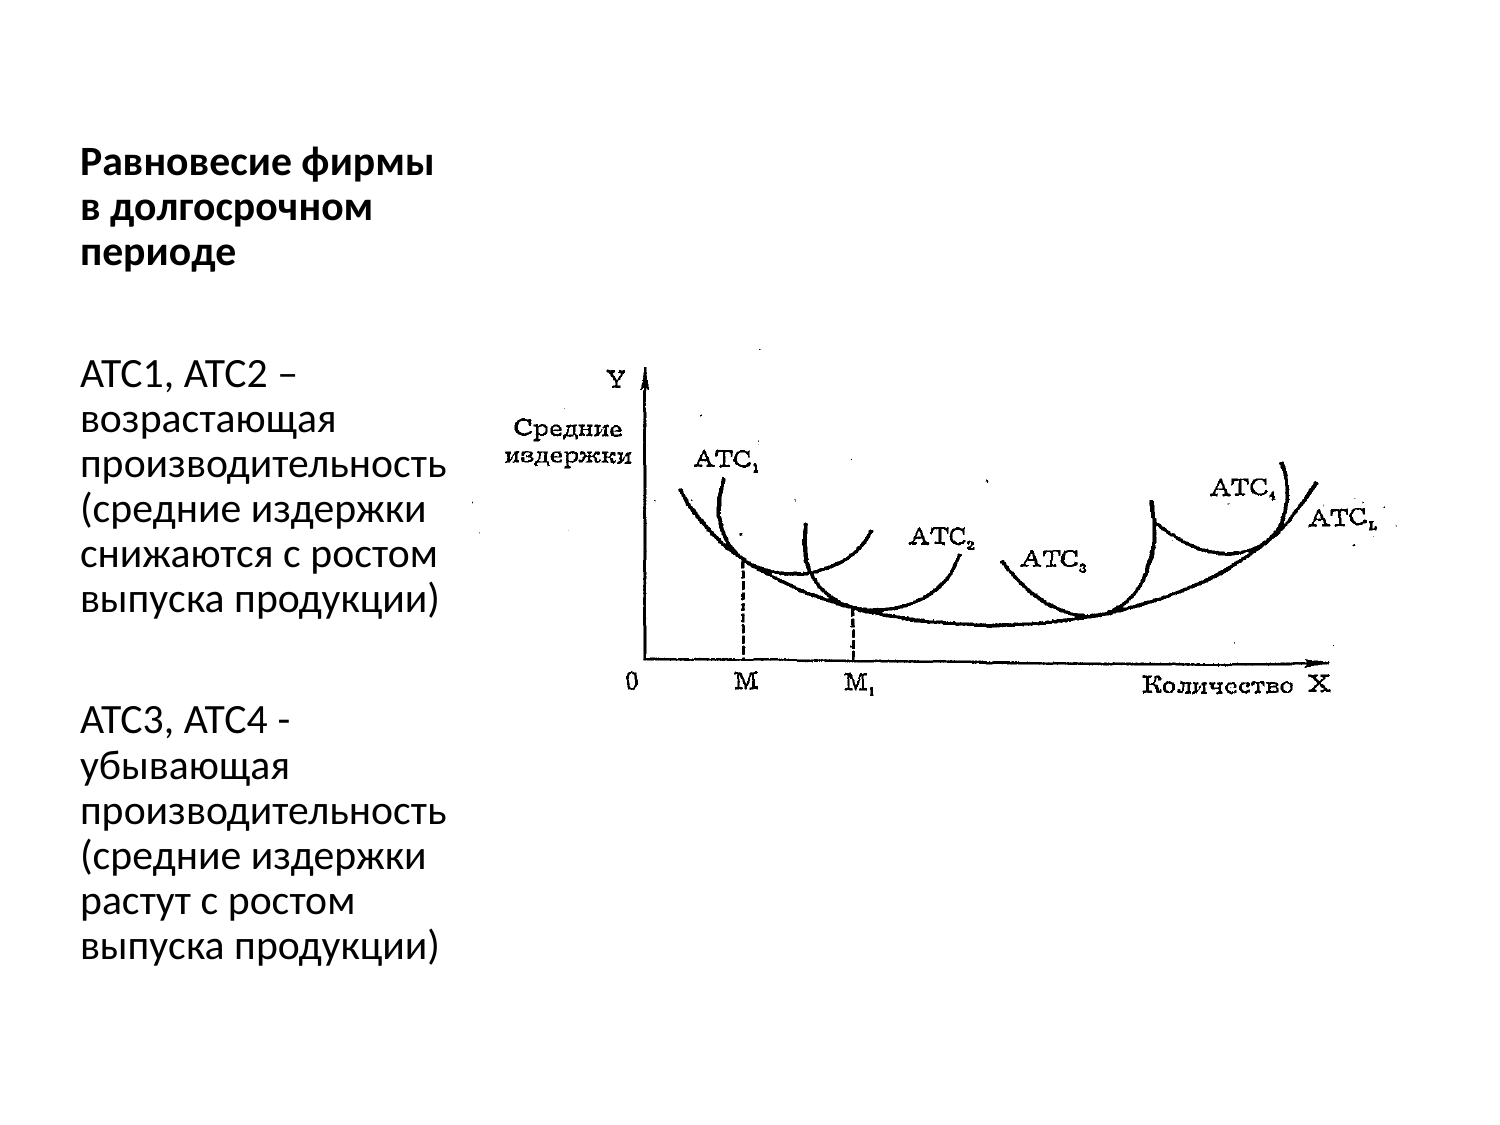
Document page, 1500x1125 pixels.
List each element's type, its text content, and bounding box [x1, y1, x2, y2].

list Равновесие фирмы в долгосрочном периоде ATC1, ATC2 – возрастающая производительность (средние издержки снижаются с ростом выпуска продукции) ATC3, ATC4 - убывающая производительность (средние издержки растут с ростом выпуска продукции) [64, 78, 481, 1091]
picture [454, 349, 1398, 696]
